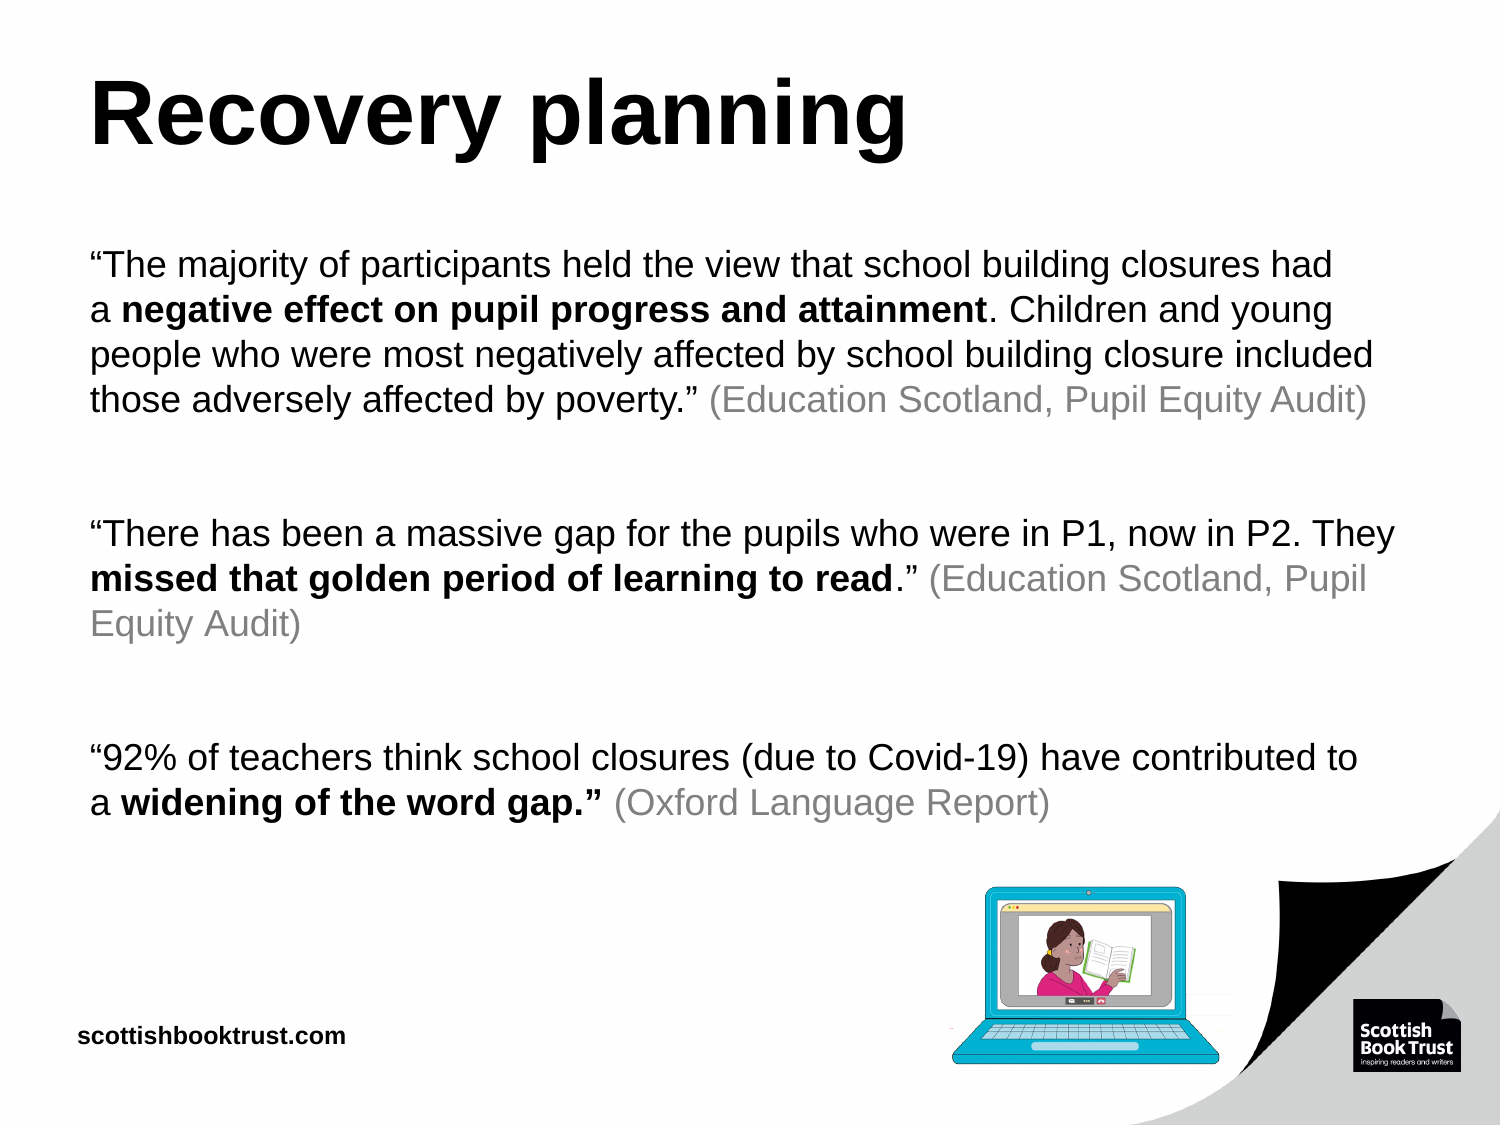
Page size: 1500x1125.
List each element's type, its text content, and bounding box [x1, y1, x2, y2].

list “The majority of participants held the view that school building closures had a negative effect on pupil progress and attainment. Children and young people who were most negatively affected by school building closure included those adversely affected by poverty.” (Education Scotland, Pupil Equity Audit)​ “There has been a massive gap for the pupils who were in P1, now in P2. They missed that golden period of learning to read.” (Education Scotland, Pupil Equity Audit)​ “92% of teachers think school closures (due to Covid-19) have contributed to a widening of the word gap.” (Oxford Language Report) [75, 232, 1412, 845]
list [950, 867, 1233, 1081]
text_box scottishbooktrust.com [62, 1012, 513, 1058]
title Recovery planning [75, 45, 1425, 233]
picture [0, 0, 1500, 1125]
